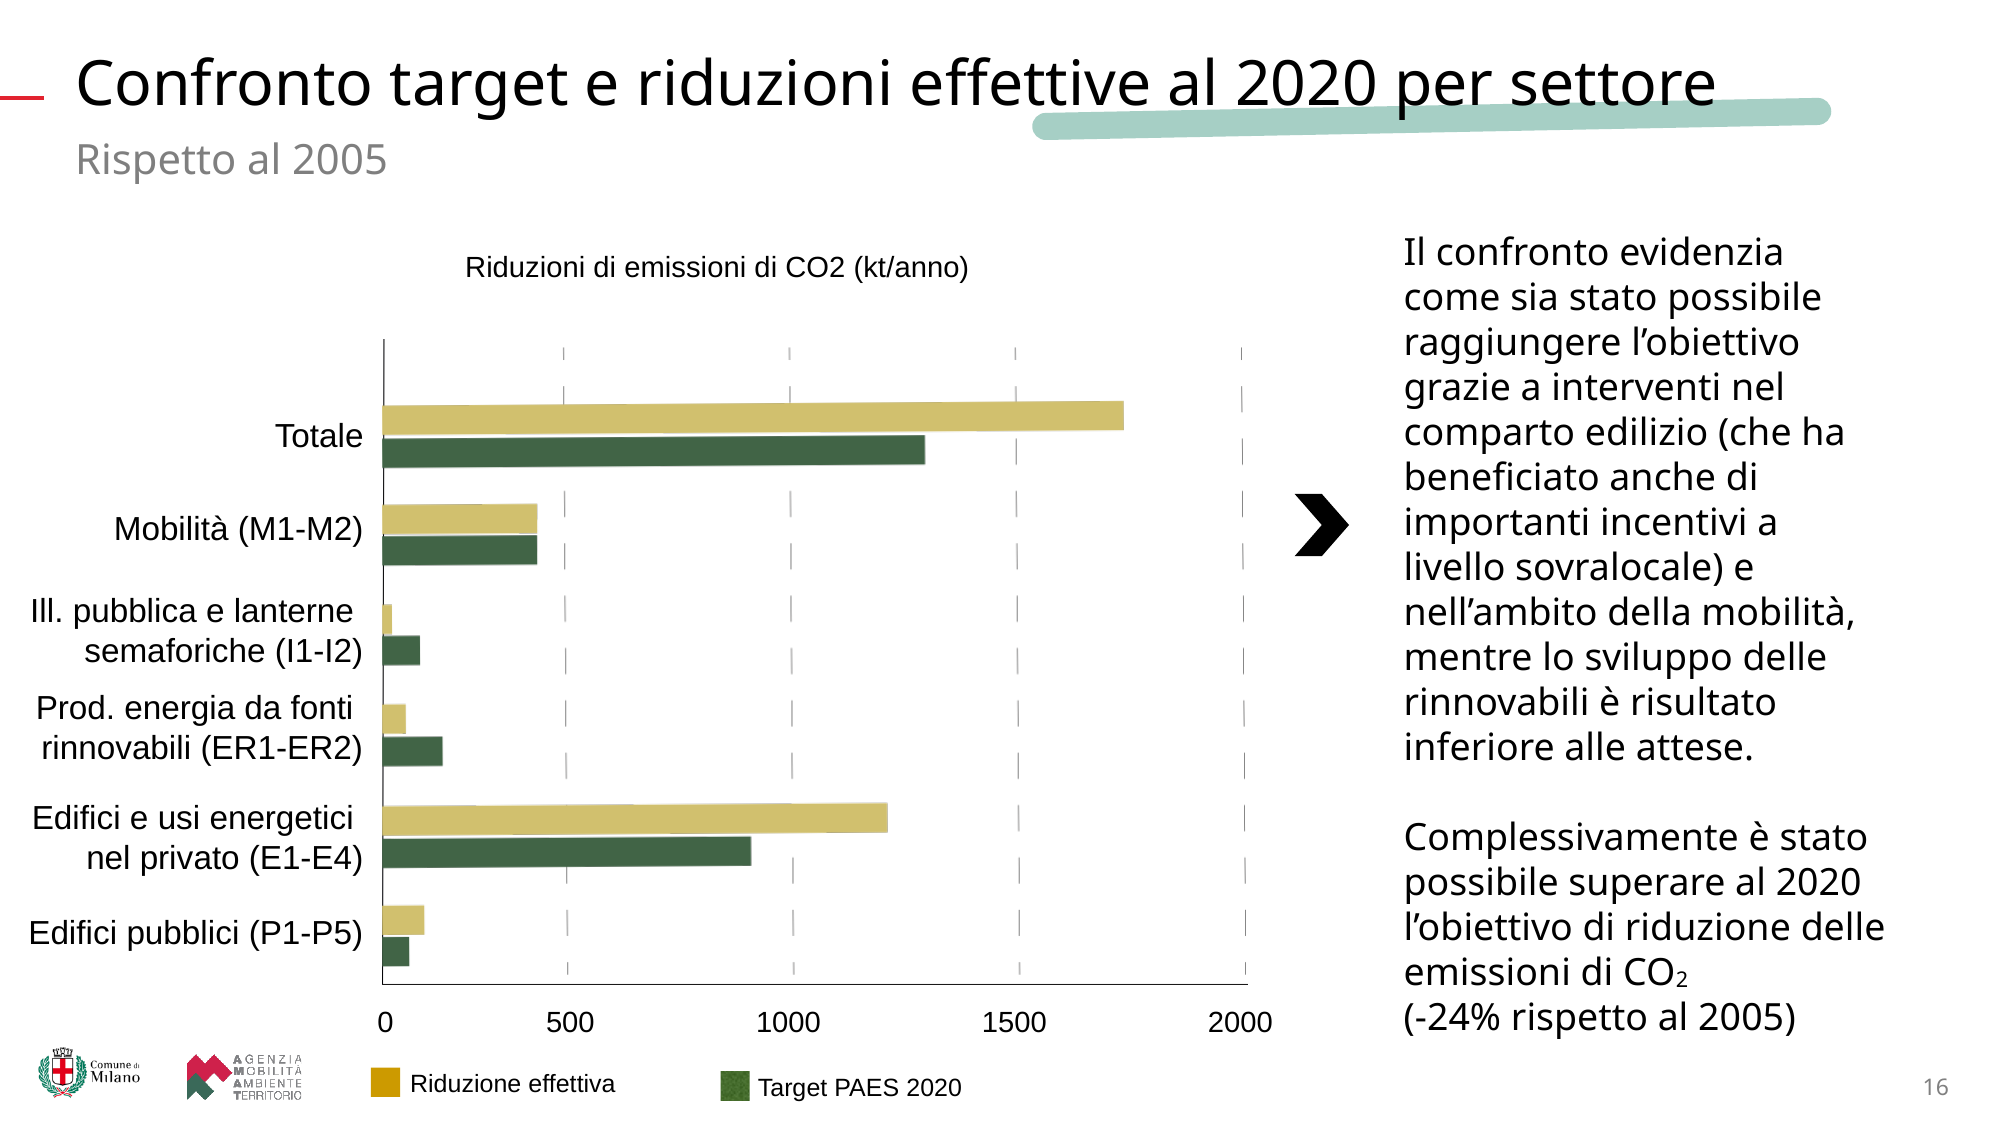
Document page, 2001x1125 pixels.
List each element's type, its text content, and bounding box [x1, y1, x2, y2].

picture [187, 1054, 302, 1100]
text_box [370, 1067, 401, 1097]
text_box Riduzioni di emissioni di CO2 (kt/anno) [457, 240, 978, 291]
text_box 0 [369, 995, 402, 1046]
text_box [1294, 493, 1350, 557]
text_box Mobilità (M1-M2) [106, 499, 371, 555]
text_box 2000 [1200, 995, 1281, 1046]
text_box 1000 [748, 995, 829, 1046]
text_box Ill. pubblica e lanterne semaforiche (I1-I2) [22, 581, 372, 677]
picture [33, 1042, 147, 1104]
text_box Target PAES 2020 [750, 1064, 971, 1109]
text_box Edifici pubblici (P1-P5) [20, 903, 372, 959]
slide_number 16 [1913, 1064, 1958, 1108]
text_box Totale [266, 406, 372, 462]
text_box [720, 1071, 750, 1101]
text_box Confronto target e riduzioni effettive al 2020 per settore [67, 35, 2000, 126]
text_box Riduzione effettiva [402, 1060, 624, 1106]
picture [382, 339, 1248, 985]
text_box Rispetto al 2005 [67, 135, 1368, 190]
text_box Edifici e usi energetici nel privato (E1-E4) [24, 788, 372, 884]
text_box Il confronto evidenzia come sia stato possibile raggiungere l’obiettivo grazie a interventi nel comparto edilizio (che ha beneficiato anche di importanti incentivi a livello sovralocale) e nell’ambito della mobilità, mentre lo sviluppo delle rinnovabili è risultato inferiore alle attese. Complessivamente è stato possibile superare al 2020 l’obiettivo di riduzione delle emissioni di CO2 (-24% rispetto al 2005) [1396, 220, 1895, 1046]
text_box Prod. energia da fonti rinnovabili (ER1-ER2) [28, 678, 371, 774]
text_box 500 [538, 995, 603, 1046]
text_box 1500 [974, 995, 1055, 1046]
